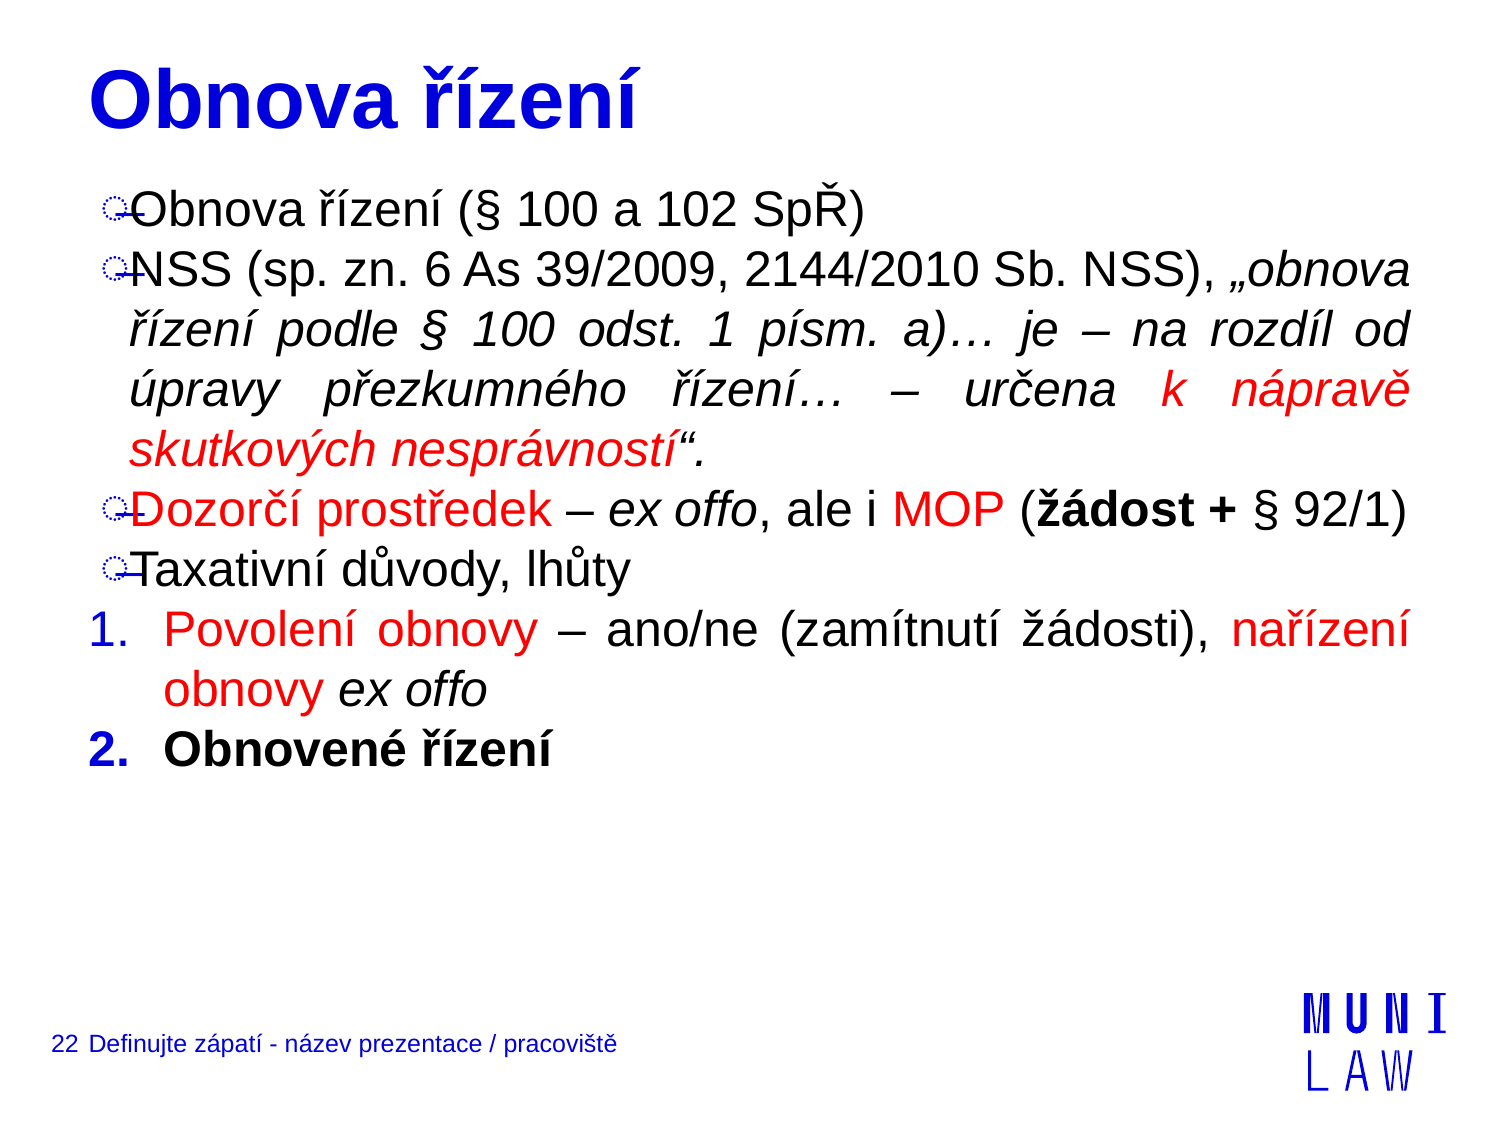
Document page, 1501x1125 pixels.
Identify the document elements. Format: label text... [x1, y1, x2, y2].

title Obnova řízení [88, 62, 1412, 137]
slide_number 22 [50, 1021, 82, 1063]
footer Definujte zápatí - název prezentace / pracoviště [88, 1021, 1064, 1063]
list Obnova řízení (§ 100 a 102 SpŘ) NSS (sp. zn. 6 As 39/2009, 2144/2010 Sb. NSS), „obnova řízení podle § 100 odst. 1 písm. a)… je – na rozdíl od úpravy přezkumného řízení… – určena k nápravě skutkových nesprávností“. Dozorčí prostředek – ex offo, ale i MOP (žádost + § 92/1) Taxativní důvody, lhůty Povolení obnovy – ano/ne (zamítnutí žádosti), nařízení obnovy ex offo Obnovené řízení [88, 176, 1412, 957]
